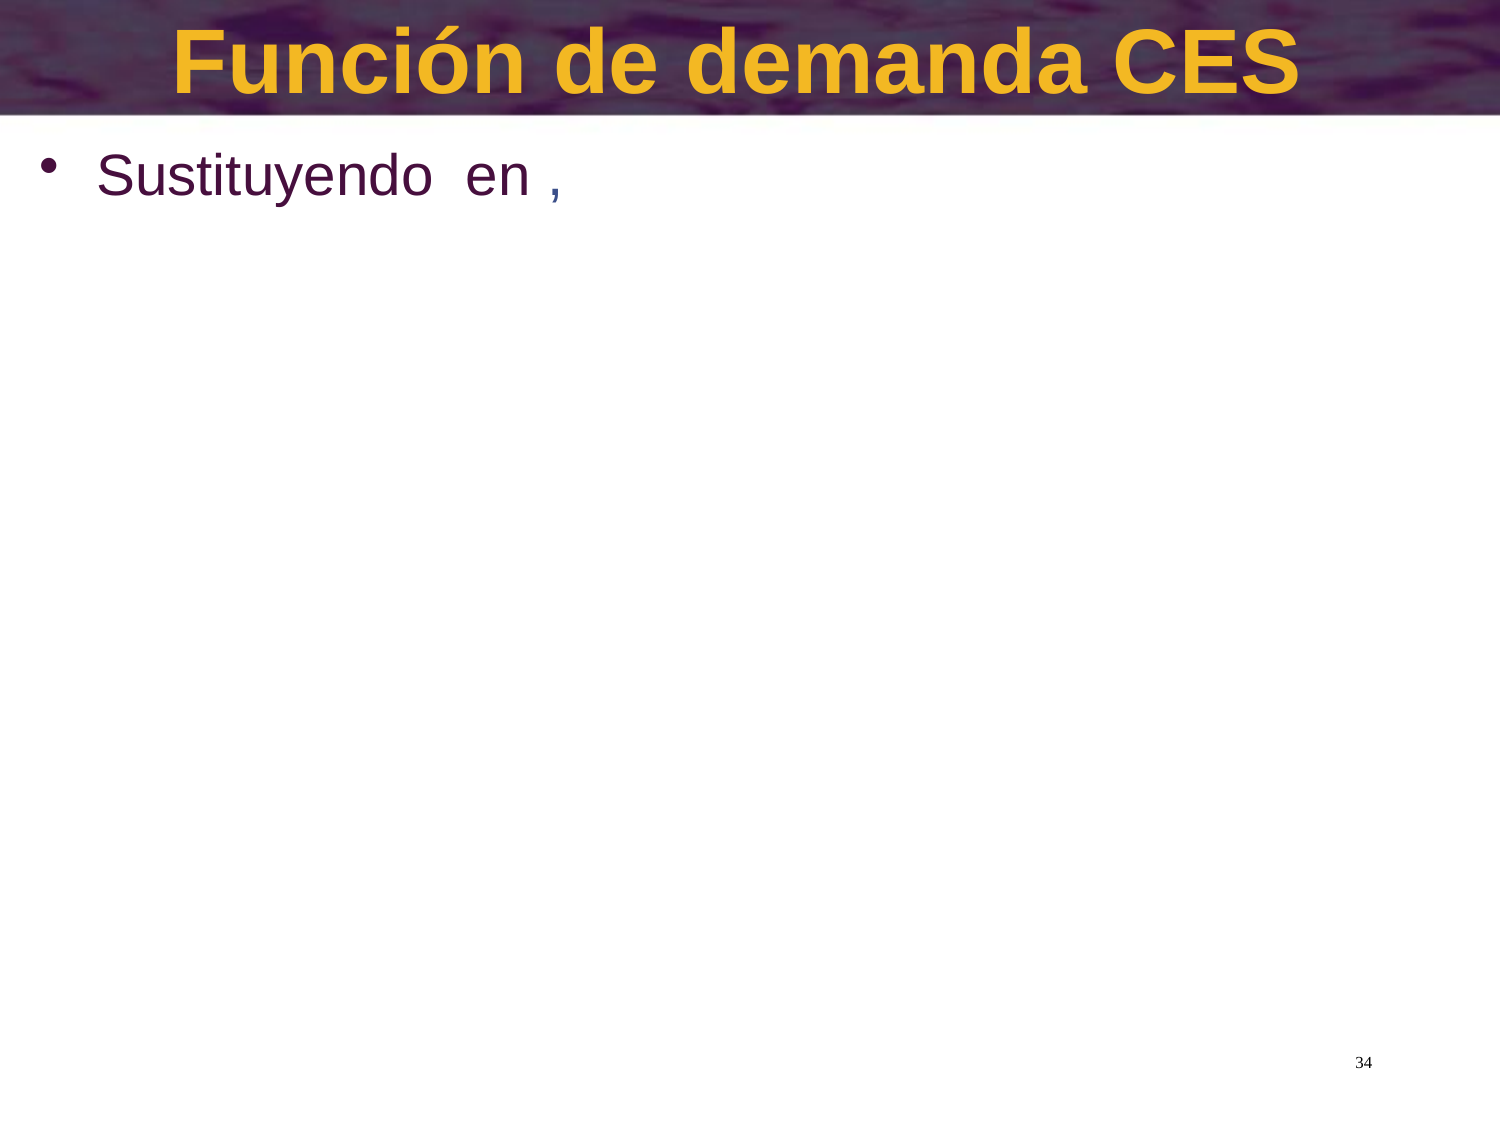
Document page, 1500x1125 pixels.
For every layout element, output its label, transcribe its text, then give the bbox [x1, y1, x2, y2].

picture [0, 0, 1500, 1125]
title Función de demanda CES [99, 3, 1375, 125]
slide_number 34 [1074, 1024, 1388, 1101]
